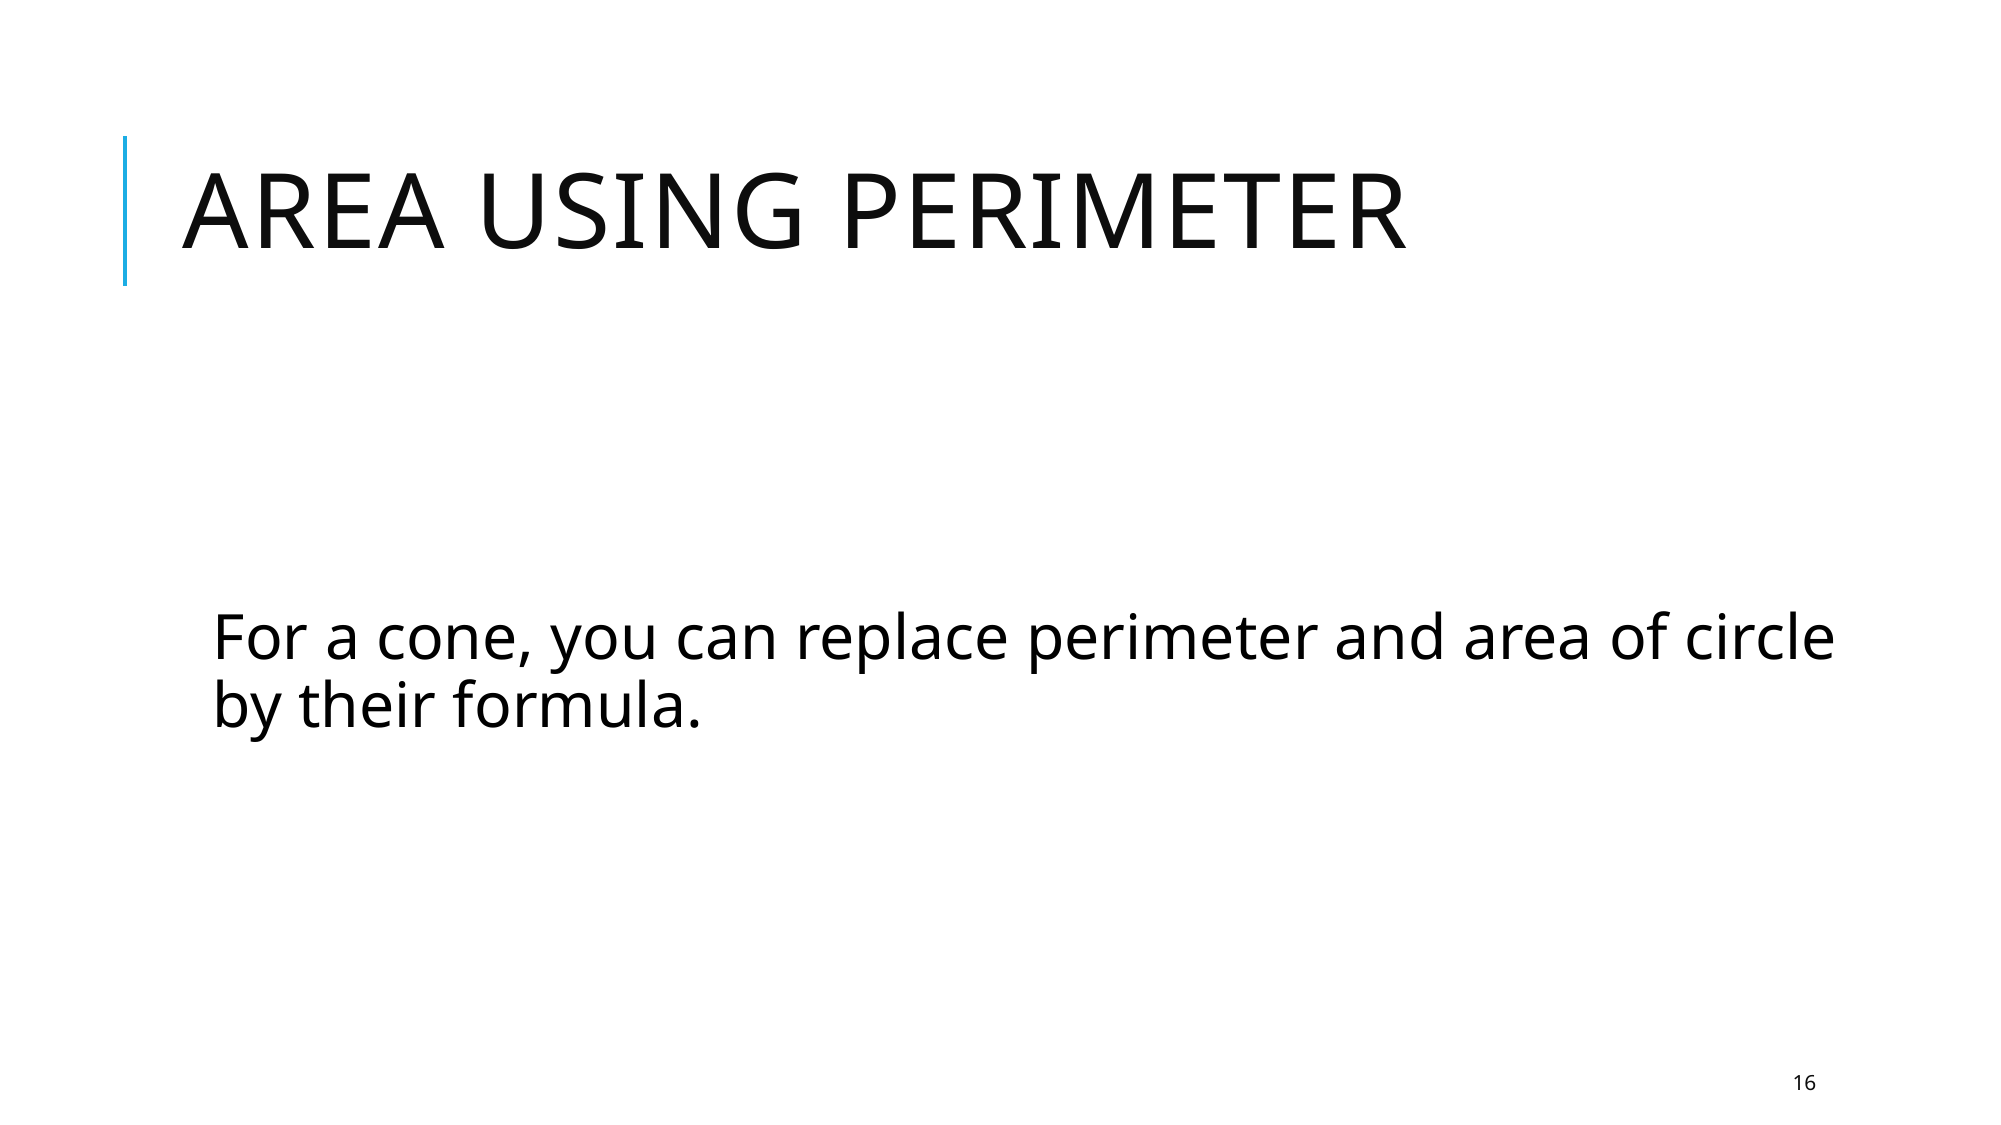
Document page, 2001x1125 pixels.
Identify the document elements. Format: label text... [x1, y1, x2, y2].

slide_number 16 [1777, 1061, 1938, 1107]
title Area using perimeter [168, 96, 1763, 342]
